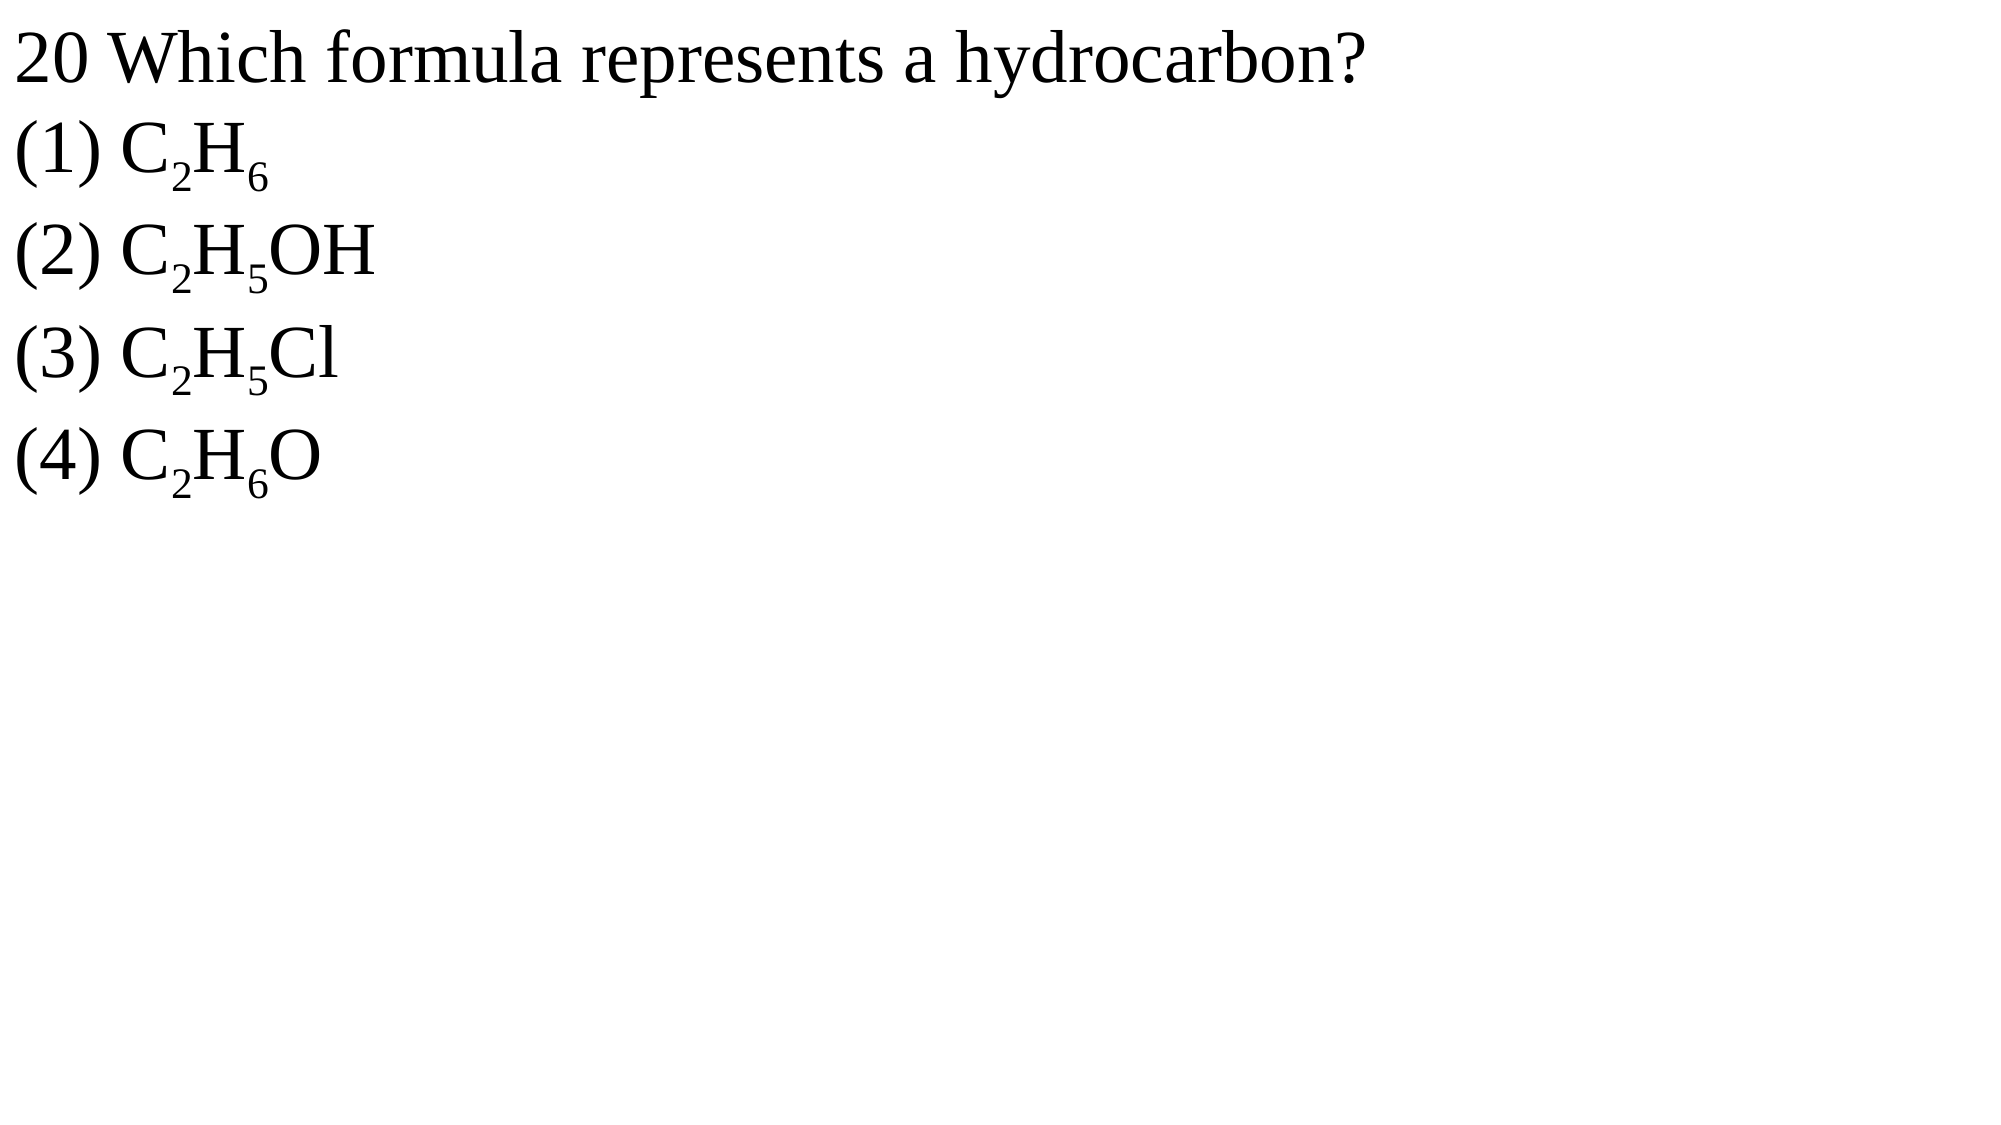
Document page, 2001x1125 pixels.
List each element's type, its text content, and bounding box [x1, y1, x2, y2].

text_box 20 Which formula represents a hydrocarbon? (1) C2H6 (2) C2H5OH (3) C2H5Cl (4) C2H6O [0, 0, 2000, 515]
